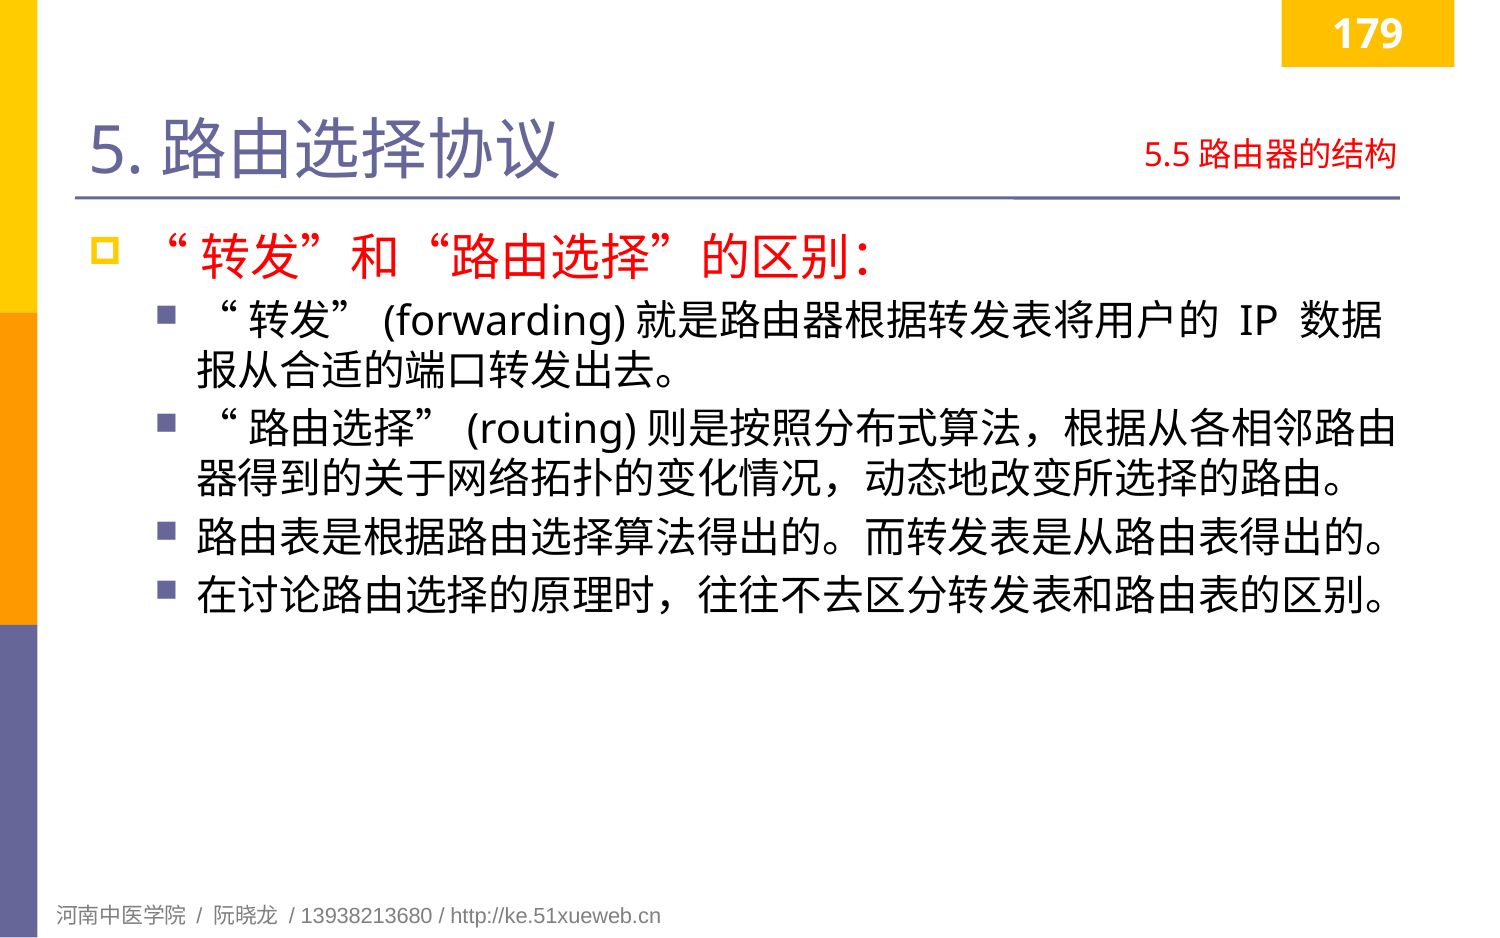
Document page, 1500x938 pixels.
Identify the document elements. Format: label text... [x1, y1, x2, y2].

title 5.路由选择协议 [75, 37, 1425, 194]
slide_number 179 [1281, 0, 1455, 68]
list “转发”和“路由选择”的区别： “转发”(forwarding)就是路由器根据转发表将用户的 IP 数据报从合适的端口转发出去。 “路由选择”(routing)则是按照分布式算法，根据从各相邻路由器得到的关于网络拓扑的变化情况，动态地改变所选择的路由。 路由表是根据路由选择算法得出的。而转发表是从路由表得出的。 在讨论路由选择的原理时，往往不去区分转发表和路由表的区别。 [75, 218, 1425, 883]
list 5.5路由器的结构 [478, 126, 1412, 186]
